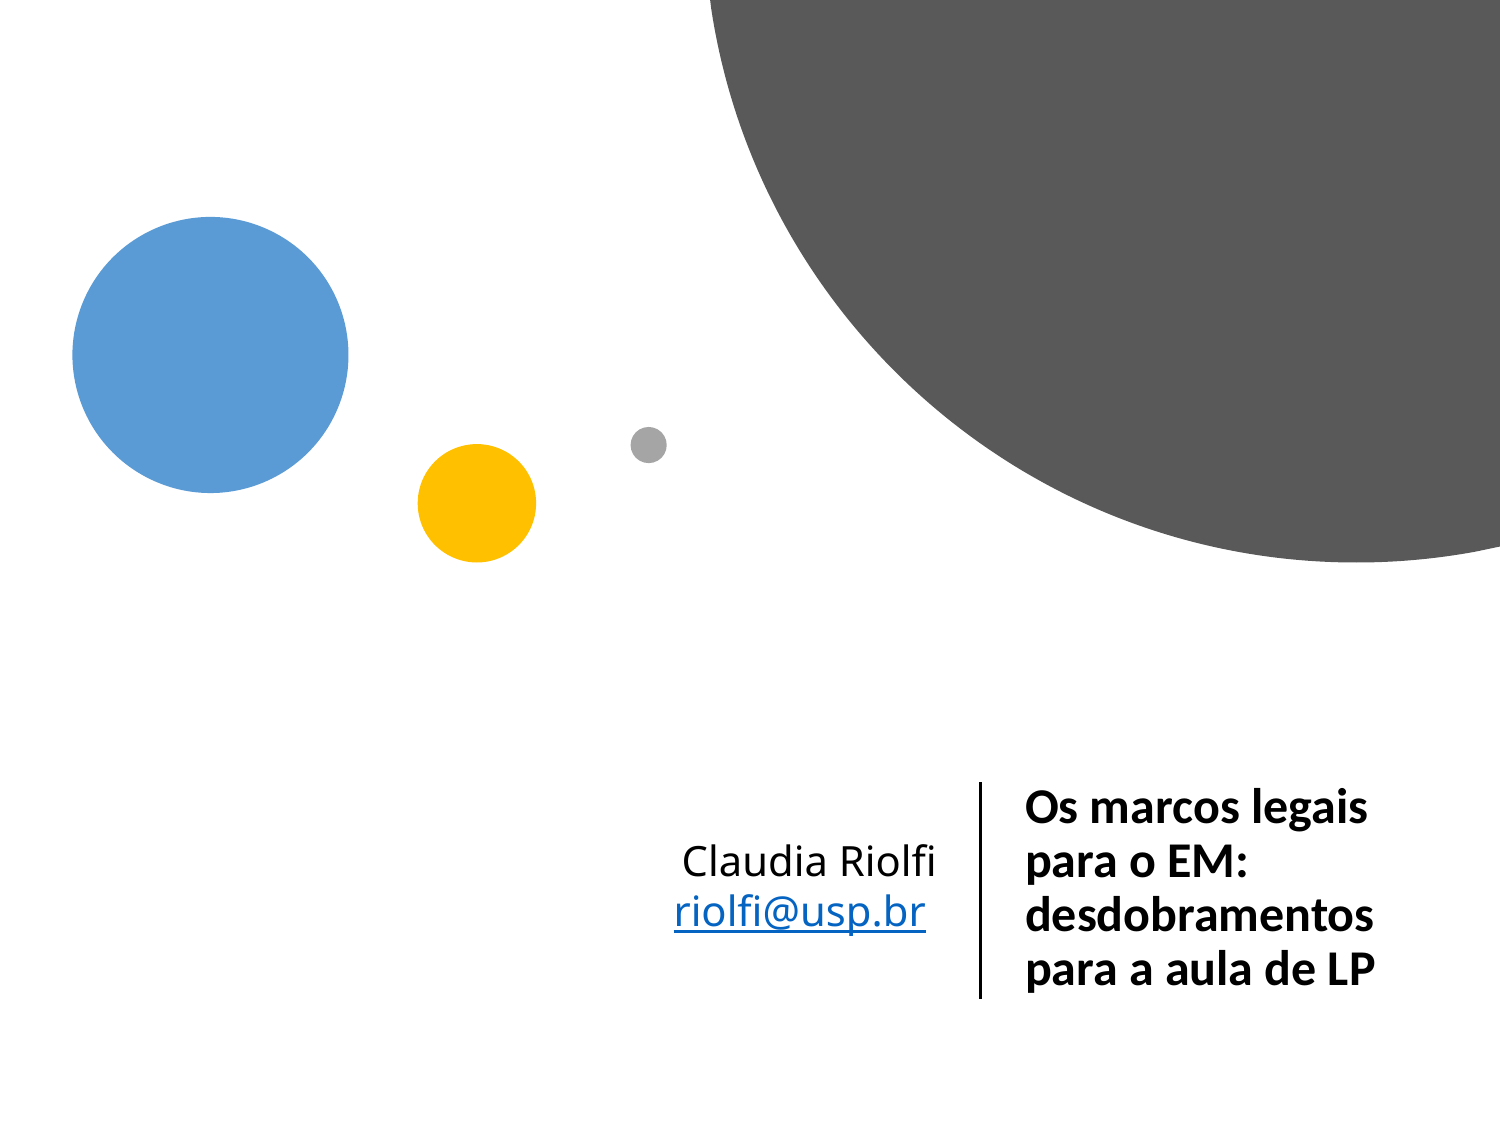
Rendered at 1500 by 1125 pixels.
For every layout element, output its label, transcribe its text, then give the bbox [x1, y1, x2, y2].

subtitle Os marcos legais para o EM: desdobramentos para a aula de LP [1010, 747, 1427, 1030]
text_box [0, 0, 1500, 1125]
text_box [416, 443, 538, 564]
text_box [709, 0, 1500, 564]
text_box [629, 425, 668, 465]
text_box [71, 215, 350, 495]
title Claudia Riolfi riolfi@usp.br [103, 747, 952, 1030]
